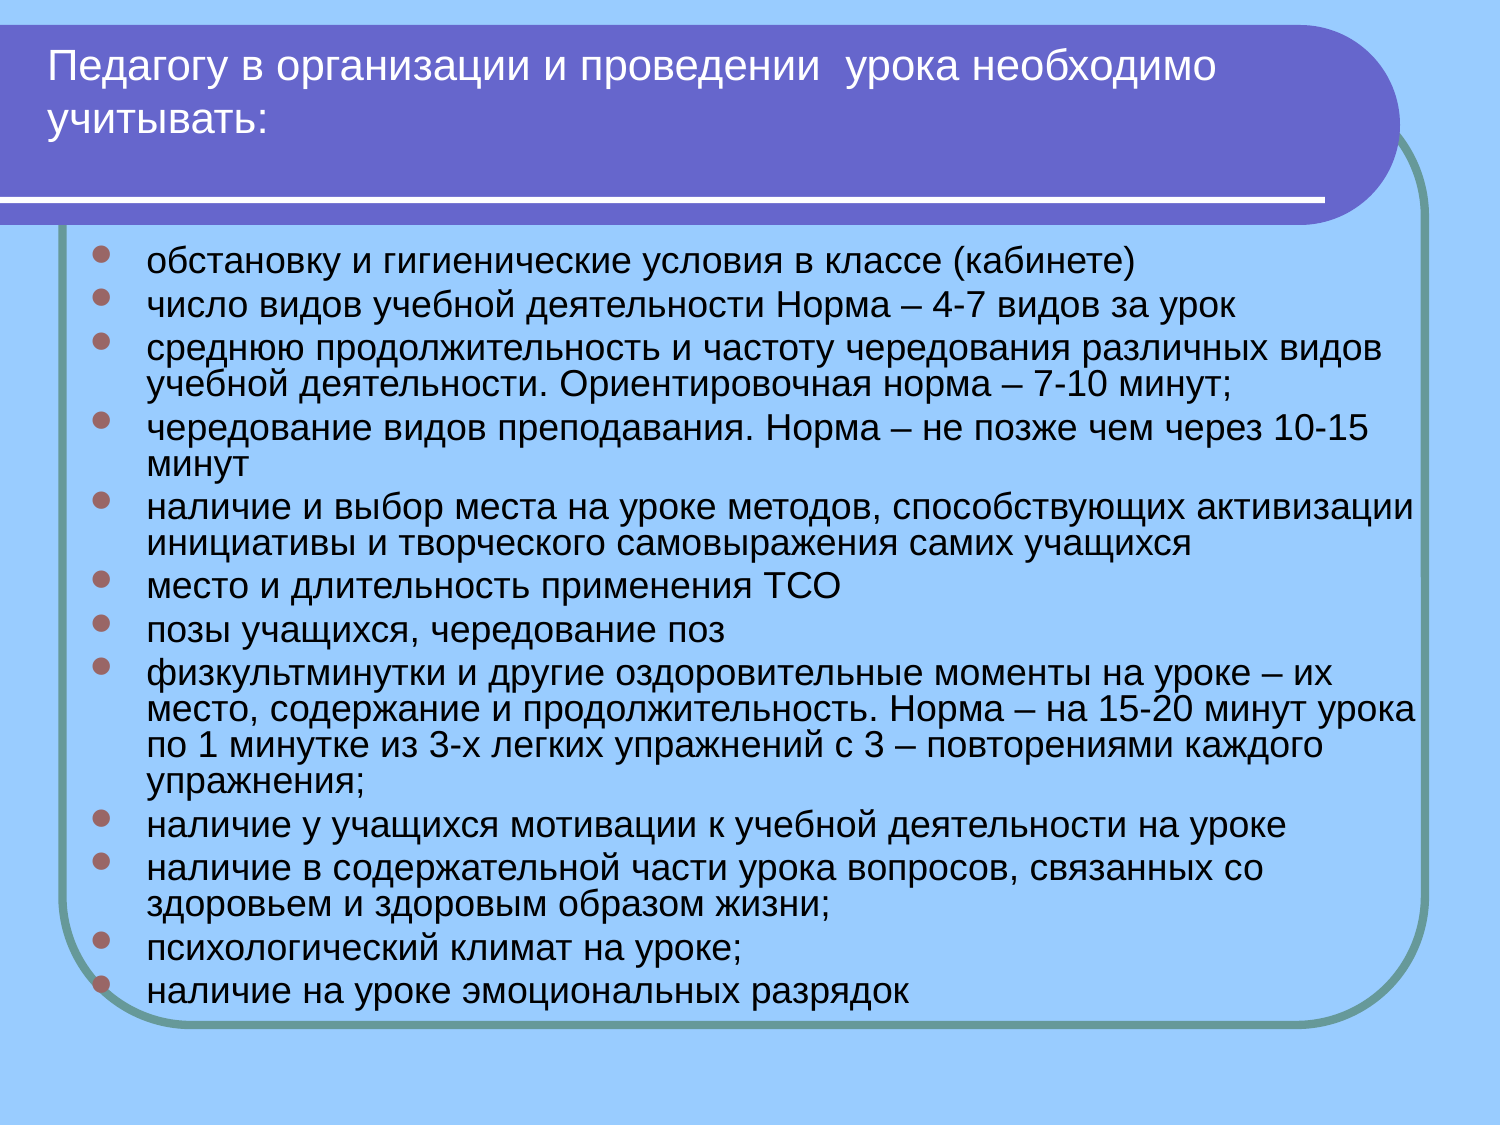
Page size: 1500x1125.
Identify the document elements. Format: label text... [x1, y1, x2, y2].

title Педагогу в организации и проведении урока необходимо учитывать: [31, 37, 1348, 142]
list обстановку и гигиенические условия в классе (кабинете) число видов учебной деятельности Норма – 4-7 видов за урок среднюю продолжительность и частоту чередования различных видов учебной деятельности. Ориентировочная норма – 7-10 минут; чередование видов преподавания. Норма – не позже чем через 10-15 минут наличие и выбор места на уроке методов, способствующих активизации инициативы и творческого самовыражения самих учащихся место и длительность применения ТСО позы учащихся, чередование поз физкультминутки и другие оздоровительные моменты на уроке – их место, содержание и продолжительность. Норма – на 15-20 минут урока по 1 минутке из 3-х легких упражнений с 3 – повторениями каждого упражнения; наличие у учащихся мотивации к учебной деятельности на уроке наличие в содержательной части урока вопросов, связанных со здоровьем и здоровым образом жизни; психологический климат на уроке; наличие на уроке эмоциональных разрядок [74, 237, 1463, 1006]
